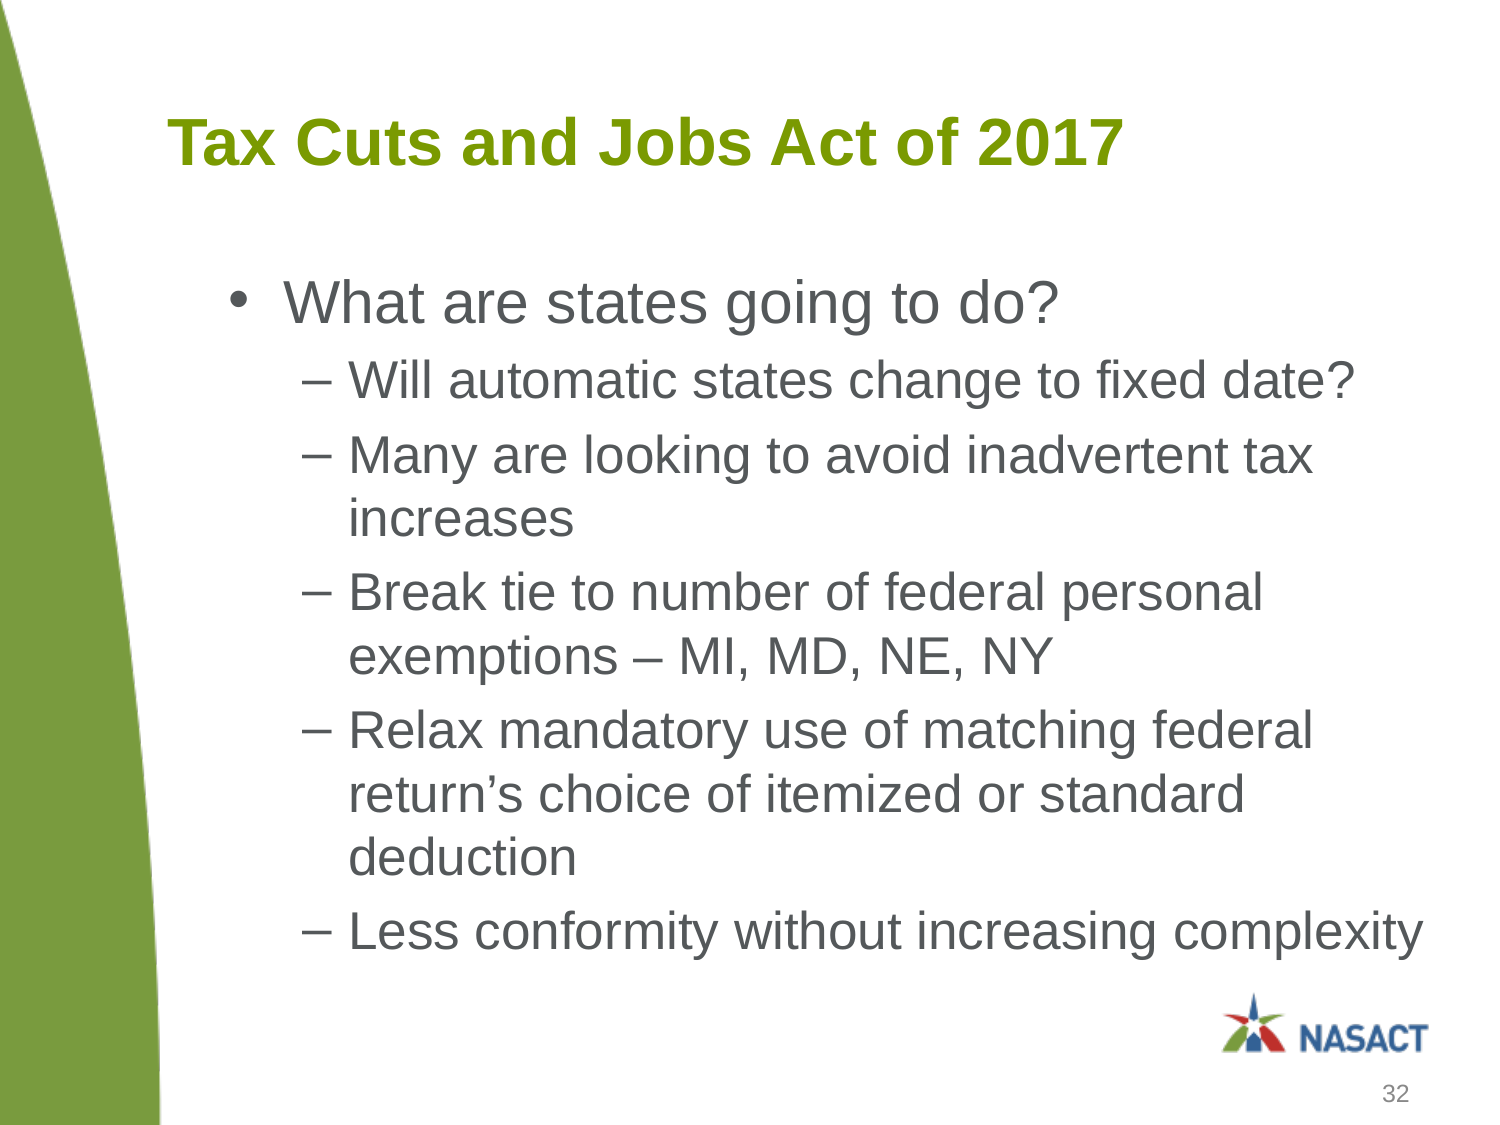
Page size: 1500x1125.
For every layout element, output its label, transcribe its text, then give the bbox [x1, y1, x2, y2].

title Tax Cuts and Jobs Act of 2017 [152, 45, 1425, 233]
list What are states going to do? Will automatic states change to fixed date? Many are looking to avoid inadvertent tax increases Break tie to number of federal personal exemptions – MI, MD, NE, NY Relax mandatory use of matching federal return’s choice of itemized or standard deduction Less conformity without increasing complexity [228, 262, 1425, 979]
slide_number 32 [1074, 1062, 1425, 1123]
